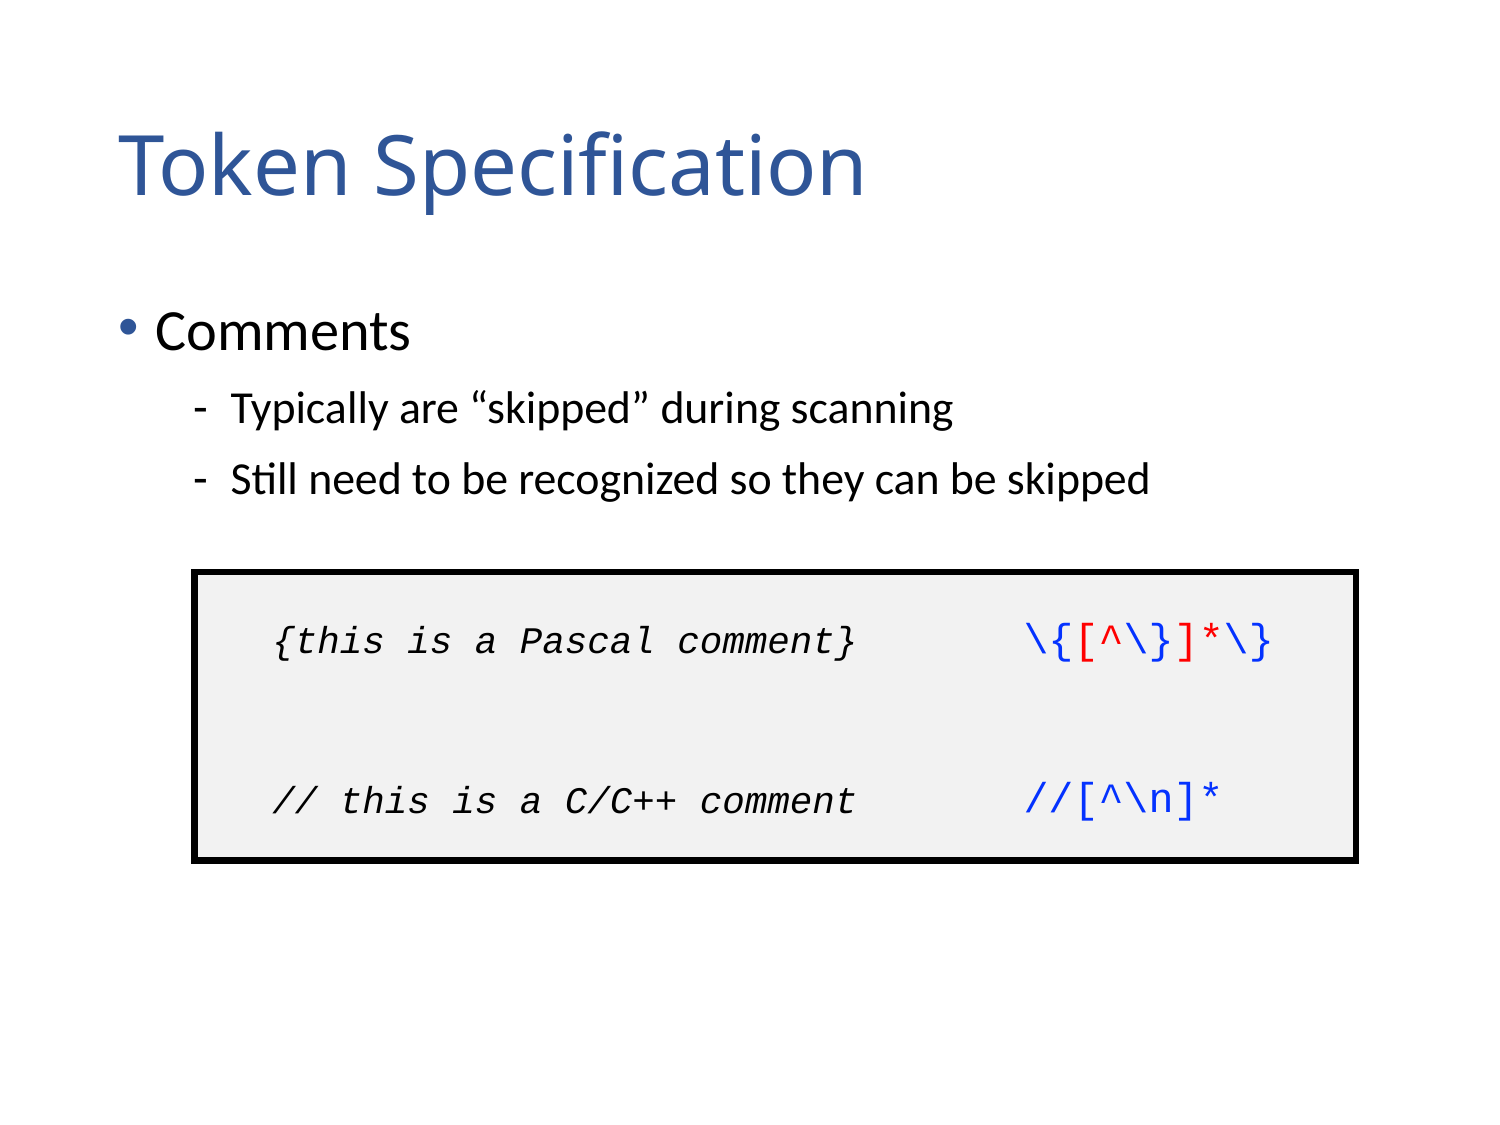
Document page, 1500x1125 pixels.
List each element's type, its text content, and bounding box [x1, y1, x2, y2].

text_box Comments Typically are “skipped” during scanning Still need to be recognized so they can be skipped [103, 277, 1461, 608]
title Token Specification [103, 59, 1397, 277]
text_box \{[^\}]*\} [1008, 599, 1294, 670]
text_box {this is a Pascal comment} [257, 608, 962, 668]
text_box //[^\n]* [1008, 758, 1294, 828]
text_box [194, 608, 1357, 862]
text_box // this is a C/C++ comment [257, 764, 962, 829]
